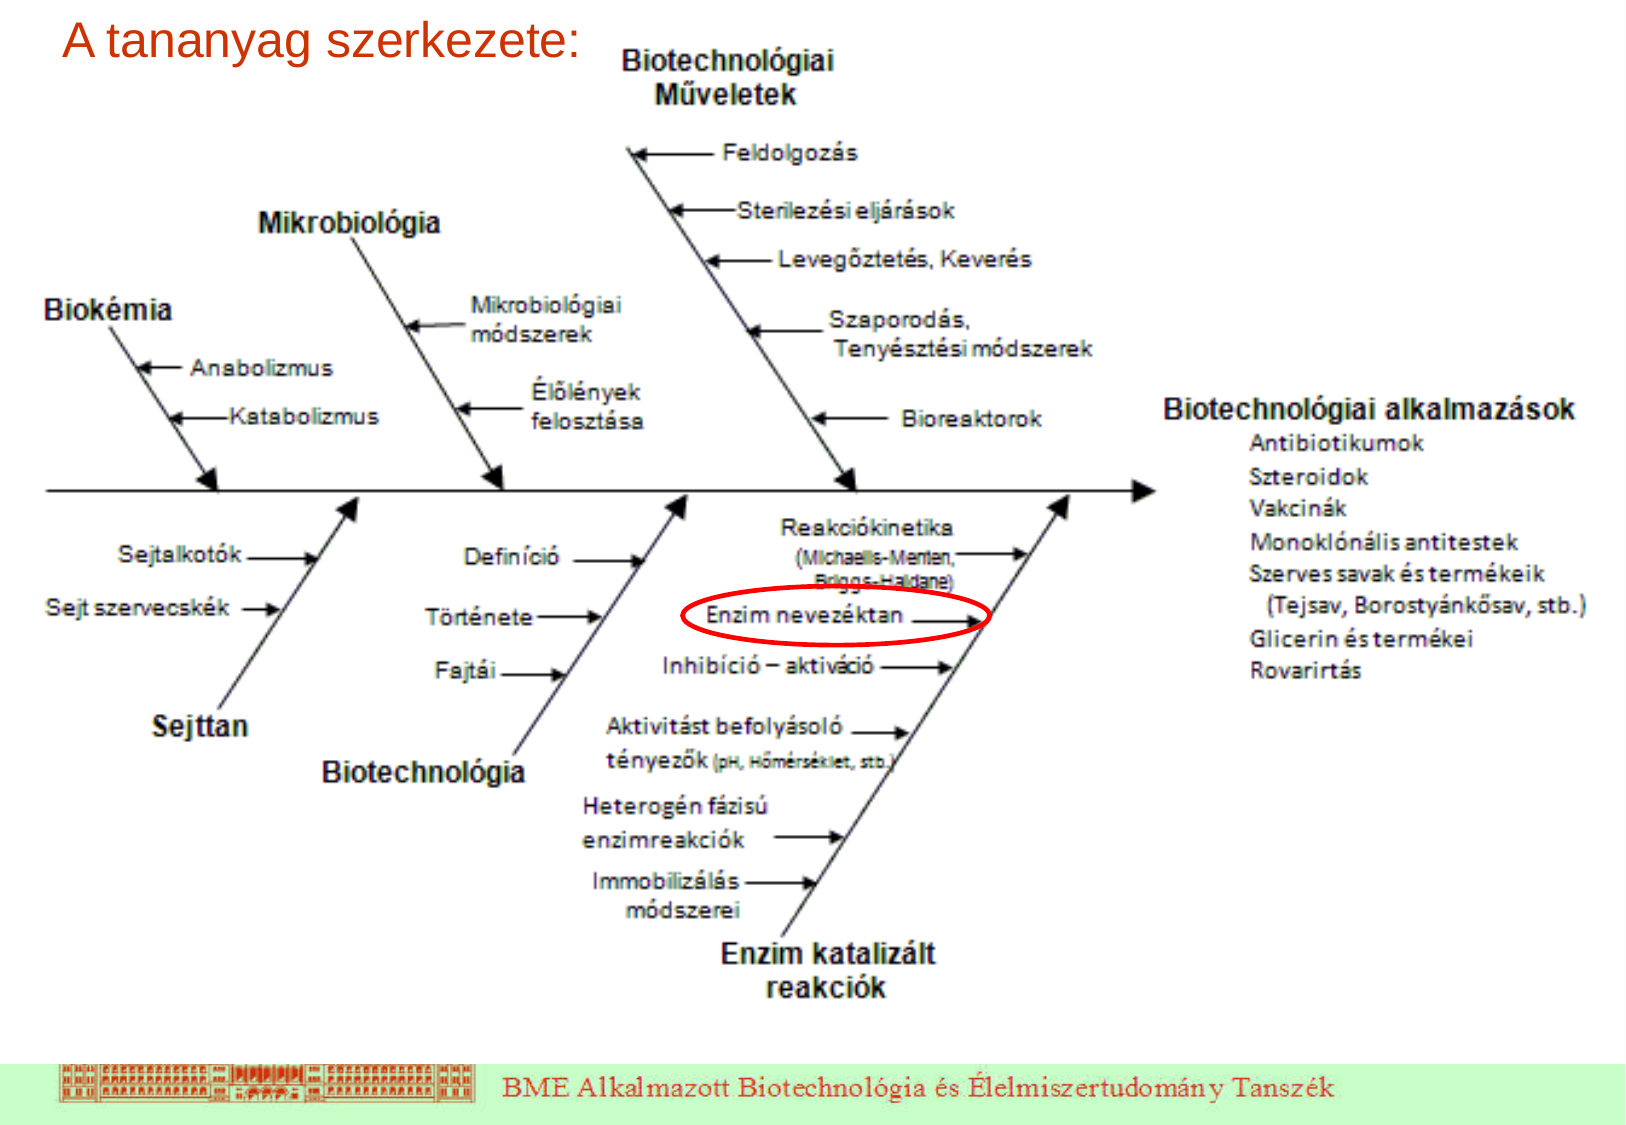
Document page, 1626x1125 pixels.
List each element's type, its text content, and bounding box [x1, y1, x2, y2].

text_box 19 [1164, 1074, 1544, 1103]
picture [0, 0, 1626, 1125]
